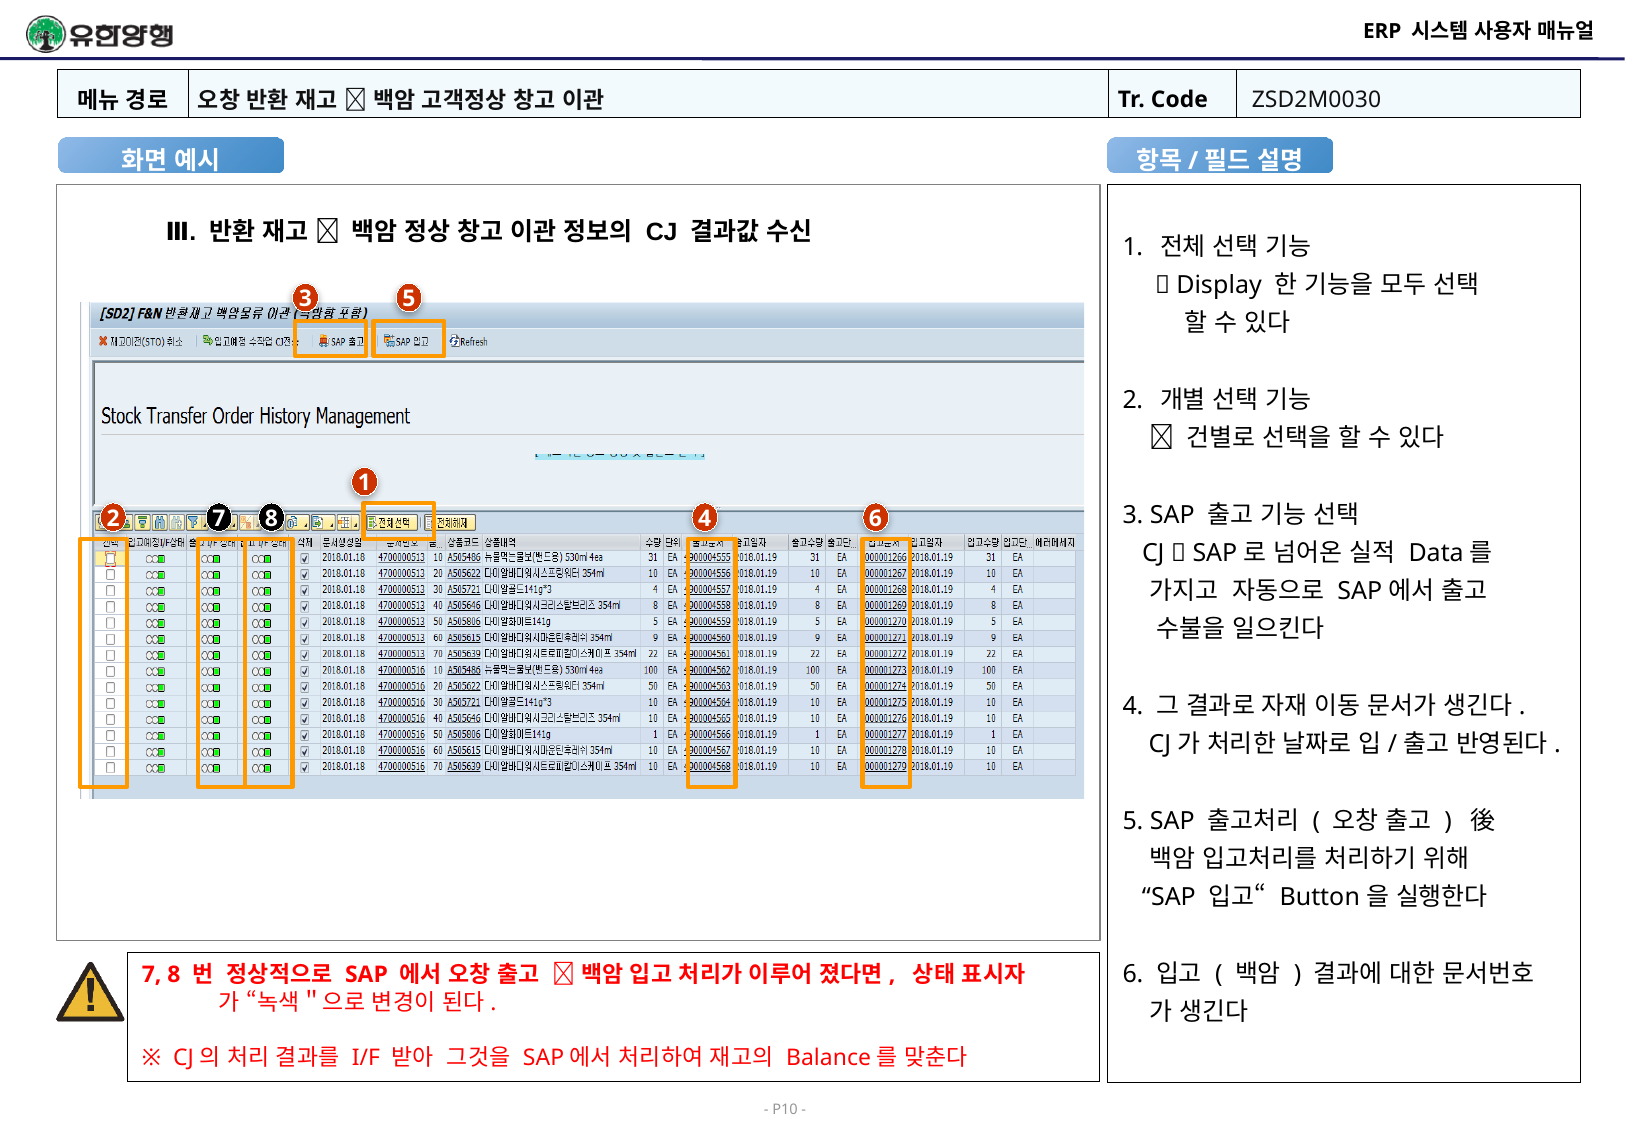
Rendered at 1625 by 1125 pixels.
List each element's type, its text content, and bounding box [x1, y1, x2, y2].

text_box 전체 선택 기능  Display 한 기능을 모두 선택 할 수 있다 개별 선택 기능  건별로 선택을 할 수 있다 3. SAP 출고 기능 선택 CJ  SAP로 넘어온 실적 Data를 가지고 자동으로 SAP에서 출고 수불을 일으킨다 4. 그 결과로 자재 이동 문서가 생긴다. CJ가 처리한 날짜로 입/출고 반영된다. 5. SAP 출고처리 ( 오창 출고 ) 後 백암 입고처리를 처리하기 위해 “SAP 입고“ Button을 실행한다 6. 입고 ( 백암 ) 결과에 대한 문서번호 가 생긴다 [1107, 184, 1581, 1083]
table_header 오창 반환 재고  백암 고객정상 창고 이관 [189, 70, 1108, 117]
text_box Ⅲ. 반환 재고  백암 정상 창고 이관 정보의 CJ 결과값 수신 [150, 208, 931, 253]
picture [55, 959, 125, 1022]
text_box 항목/필드 설명 [1107, 137, 1333, 173]
picture [20, 11, 178, 55]
text_box 7, 8 번 정상적으로 SAP 에서 오창 출고  백암 입고 처리가 이루어 졌다면, 상태 표시자 가 “녹색＂으로 변경이 된다. ※ CJ의 처리 결과를 I/F 받아 그것을 SAP에서 처리하여 재고의 Balance를 맞춘다 [127, 952, 1100, 1082]
text_box 3 [292, 283, 319, 301]
text_box [56, 184, 1100, 941]
picture [79, 302, 1085, 799]
text_box 화면 예시 [58, 137, 284, 173]
table_header 메뉴 경로 [58, 70, 188, 117]
text_box 5 [396, 283, 422, 301]
table_header ZSD2M0030 [1237, 70, 1580, 117]
title ERP 시스템 사용자 매뉴얼 [905, 9, 1610, 51]
table_header Tr. Code [1109, 70, 1236, 117]
